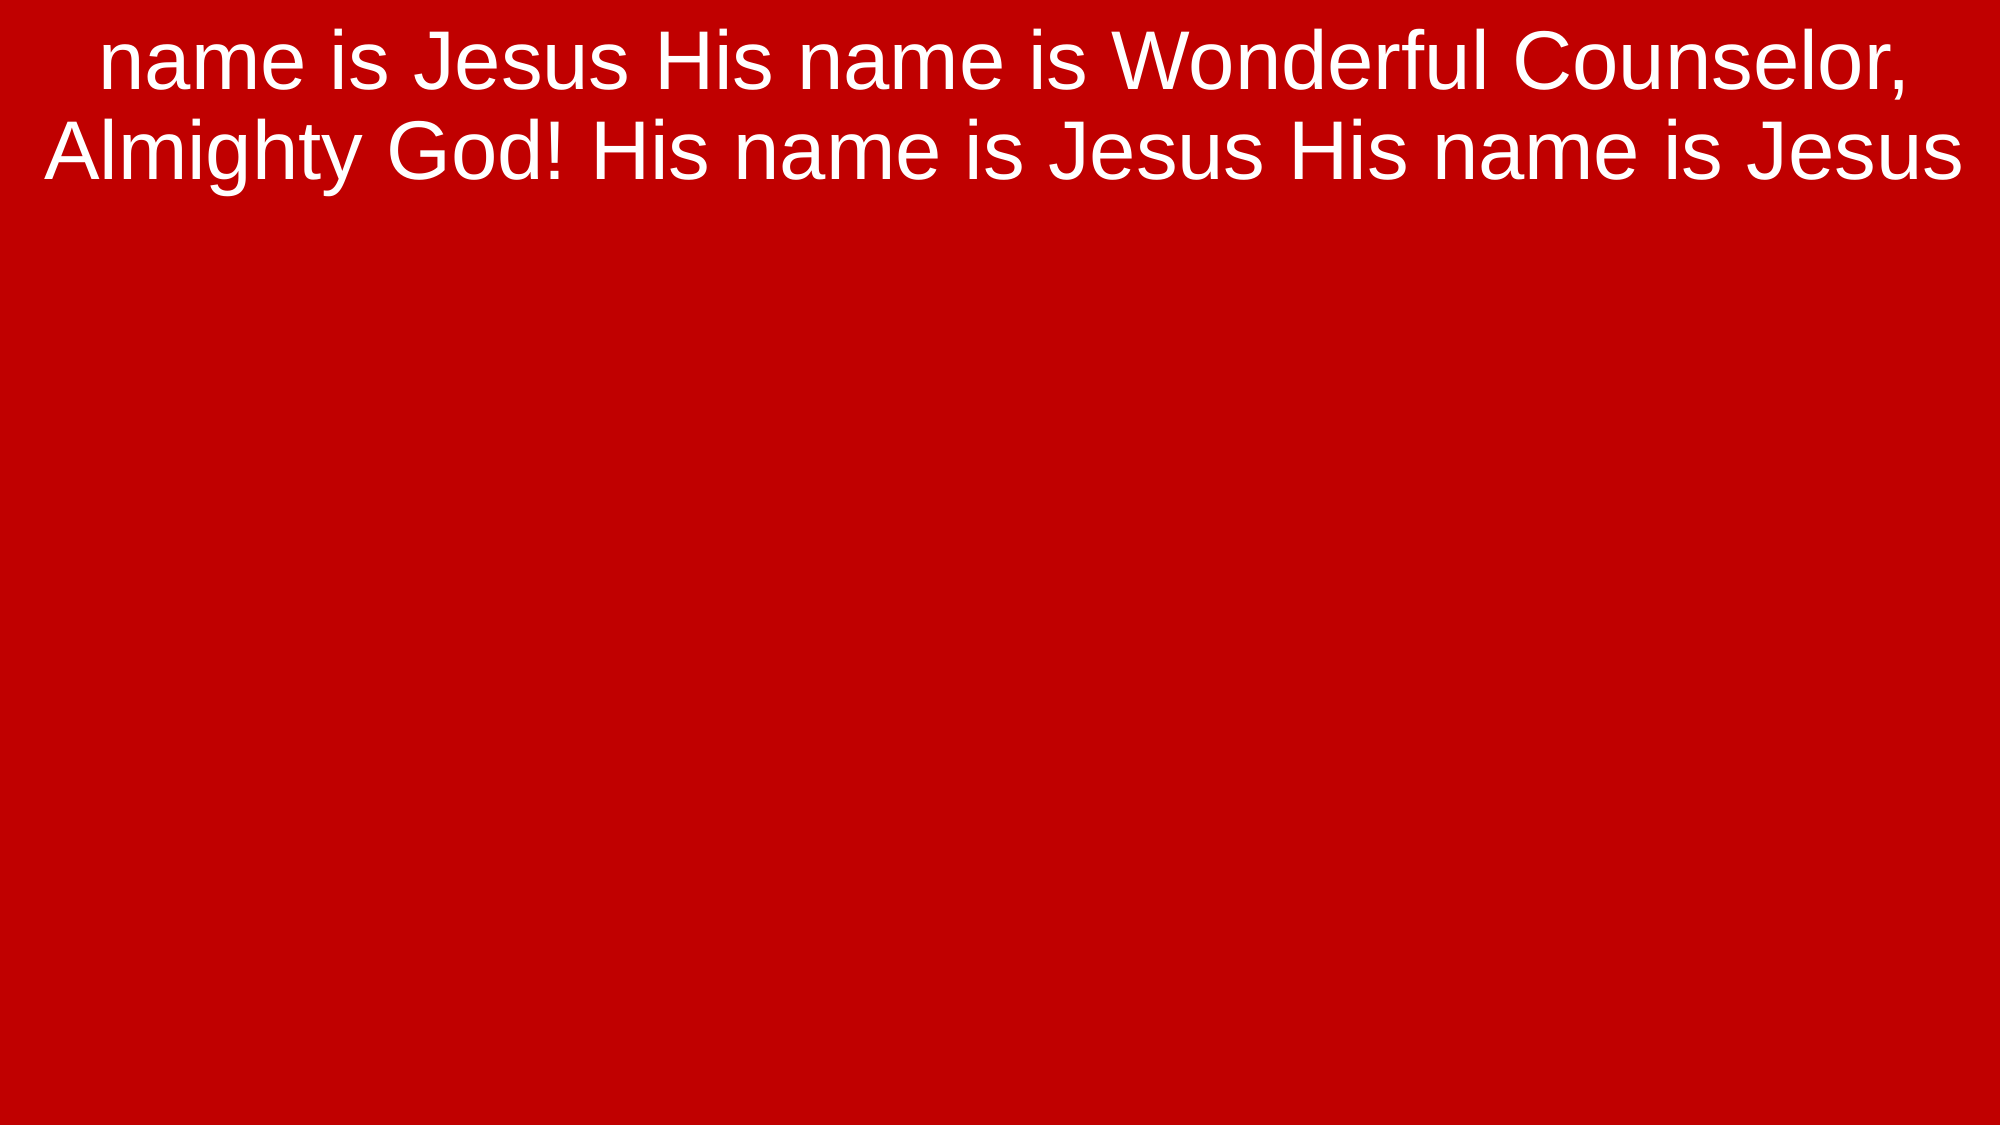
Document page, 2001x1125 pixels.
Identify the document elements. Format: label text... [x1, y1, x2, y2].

list name is Jesus His name is Wonderful Counselor, Almighty God! His name is Jesus His name is Jesus [10, 9, 2000, 784]
